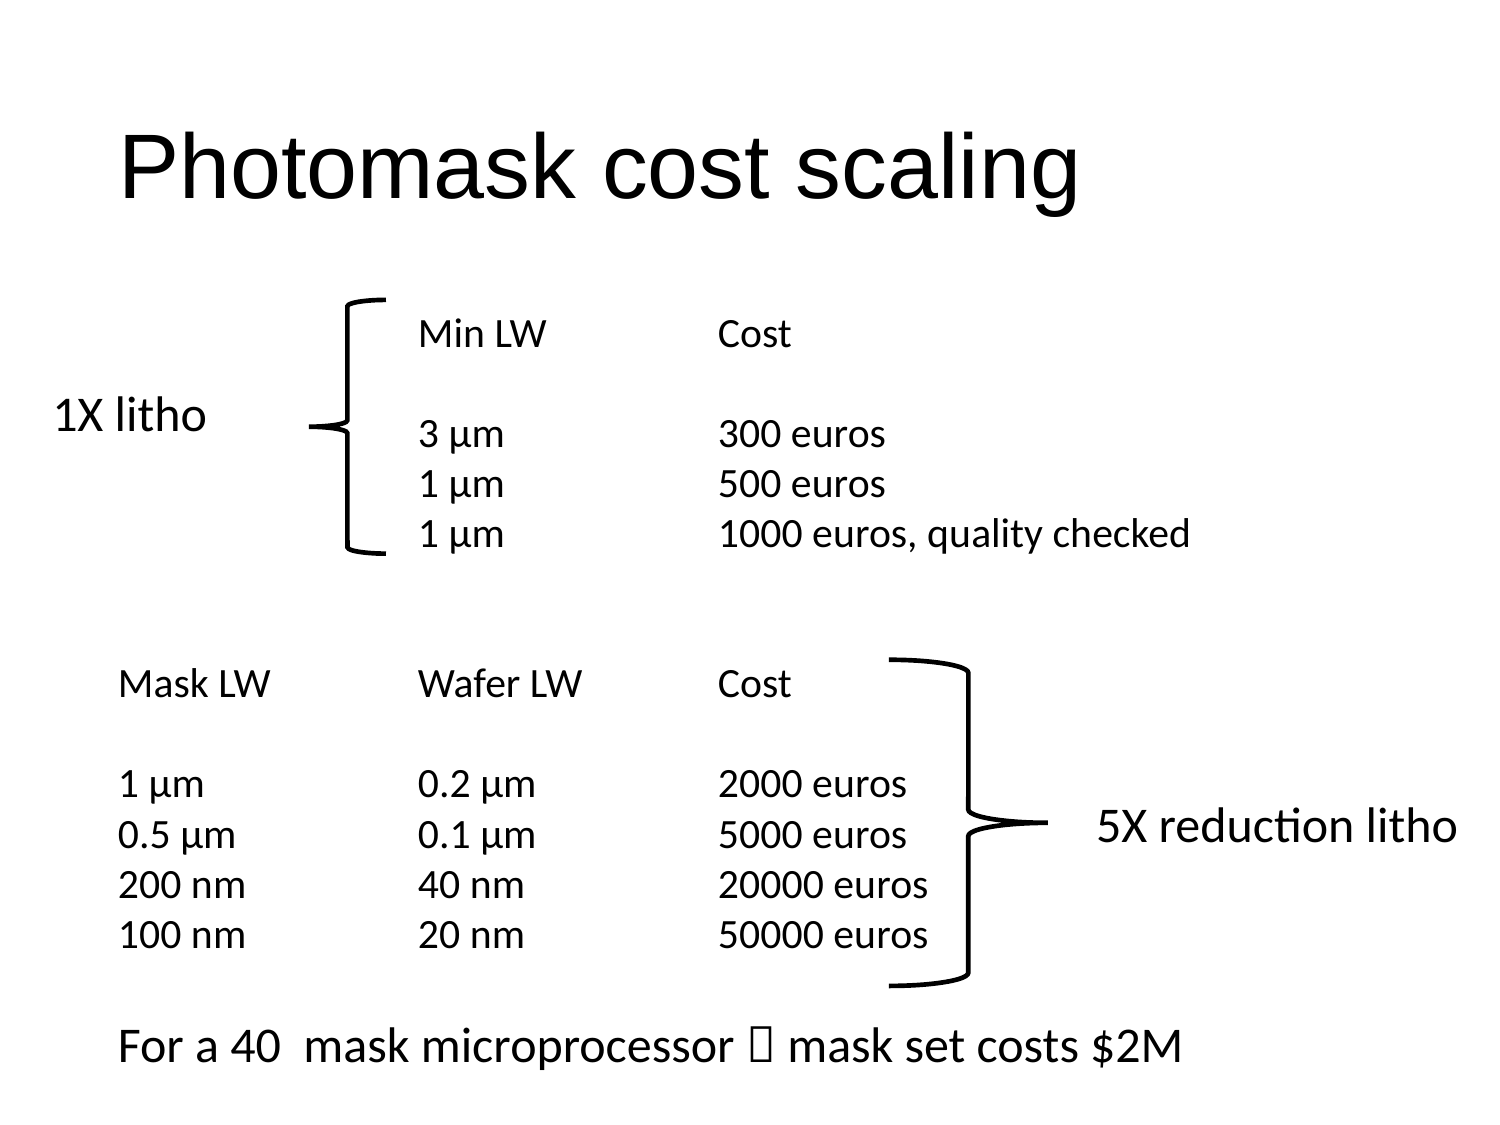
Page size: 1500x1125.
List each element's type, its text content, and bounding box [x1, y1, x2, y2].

text_box [888, 659, 1048, 987]
text_box [308, 299, 386, 555]
text_box Min LW Cost 3 µm 300 euros 1 µm 500 euros 1 µm 1000 euros, quality checked Mask LW Wafer LW Cost 1 µm 0.2 µm 2000 euros 0.5 µm 0.1 µm 5000 euros 200 nm 40 nm 20000 euros 100 nm 20 nm 50000 euros [103, 298, 1465, 1014]
title Photomask cost scaling [103, 59, 1397, 278]
text_box 1X litho [37, 373, 267, 449]
text_box 5X reduction litho [1081, 784, 1473, 860]
text_box For a 40 mask microprocessor  mask set costs $2M [103, 1004, 1397, 1080]
